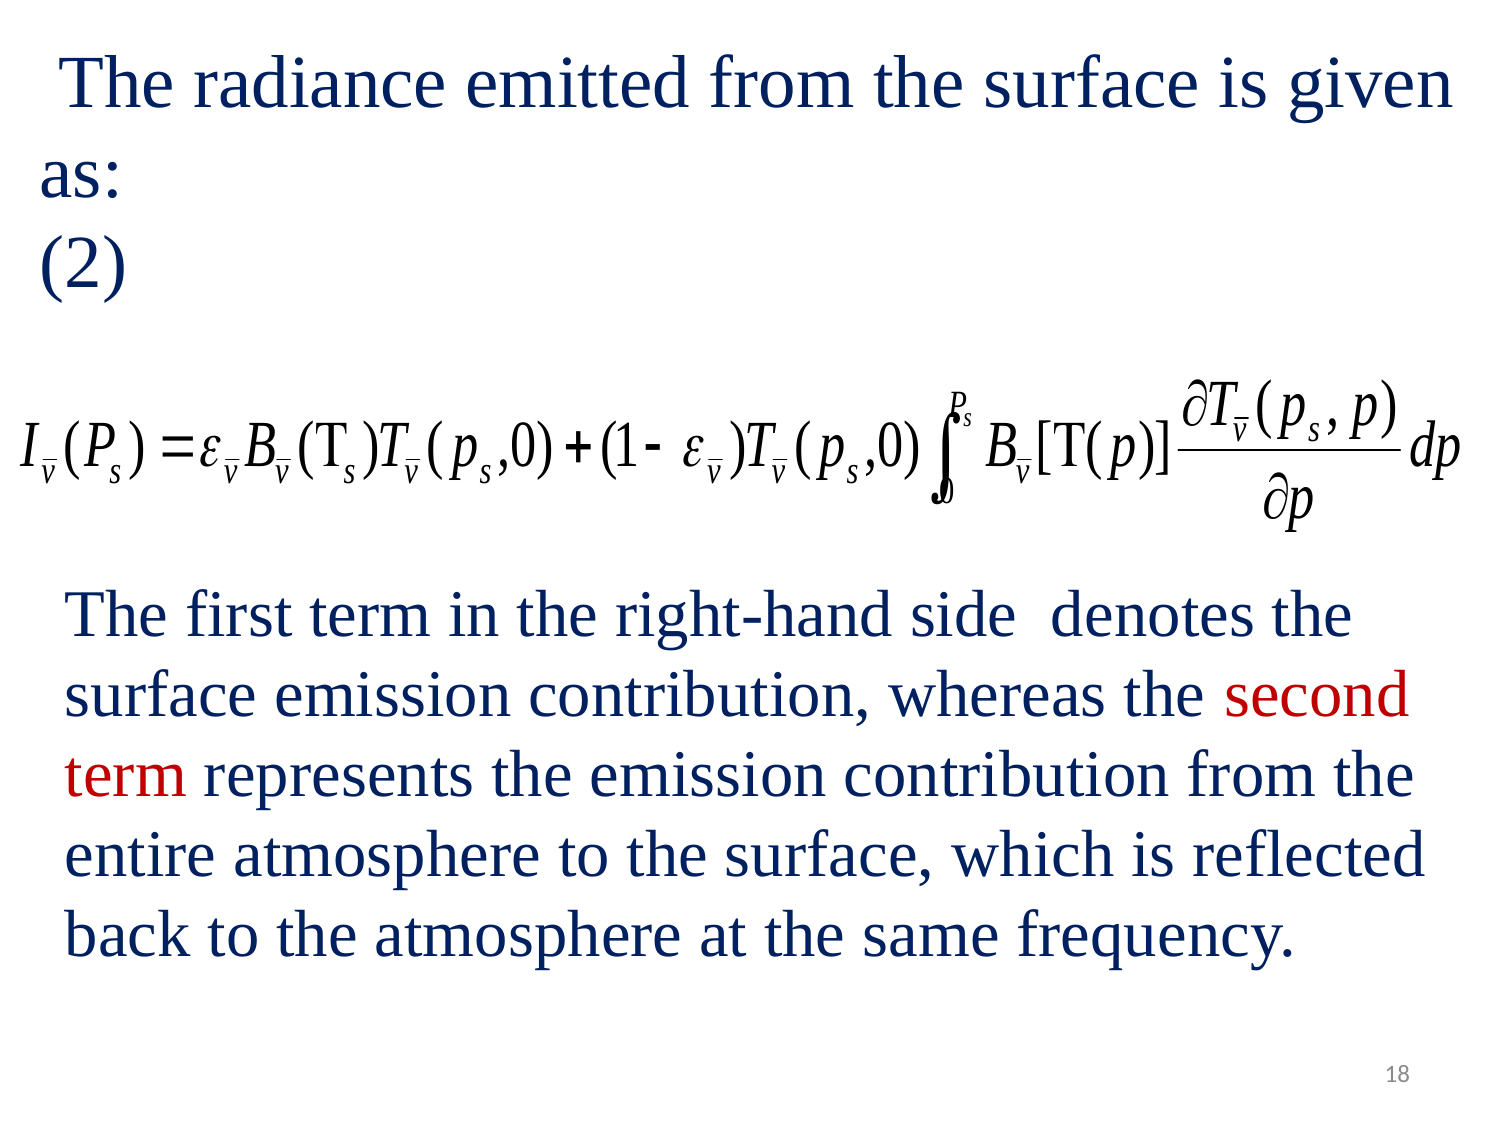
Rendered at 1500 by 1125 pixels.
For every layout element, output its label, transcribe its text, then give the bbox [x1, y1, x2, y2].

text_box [10, 362, 1474, 544]
text_box The first term in the right-hand side denotes the surface emission contribution, whereas the second term represents the emission contribution from the entire atmosphere to the surface, which is reflected back to the atmosphere at the same frequency. [49, 562, 1475, 977]
text_box The radiance emitted from the surface is given as: (2) [24, 24, 1475, 363]
slide_number 18 [1074, 1042, 1425, 1103]
